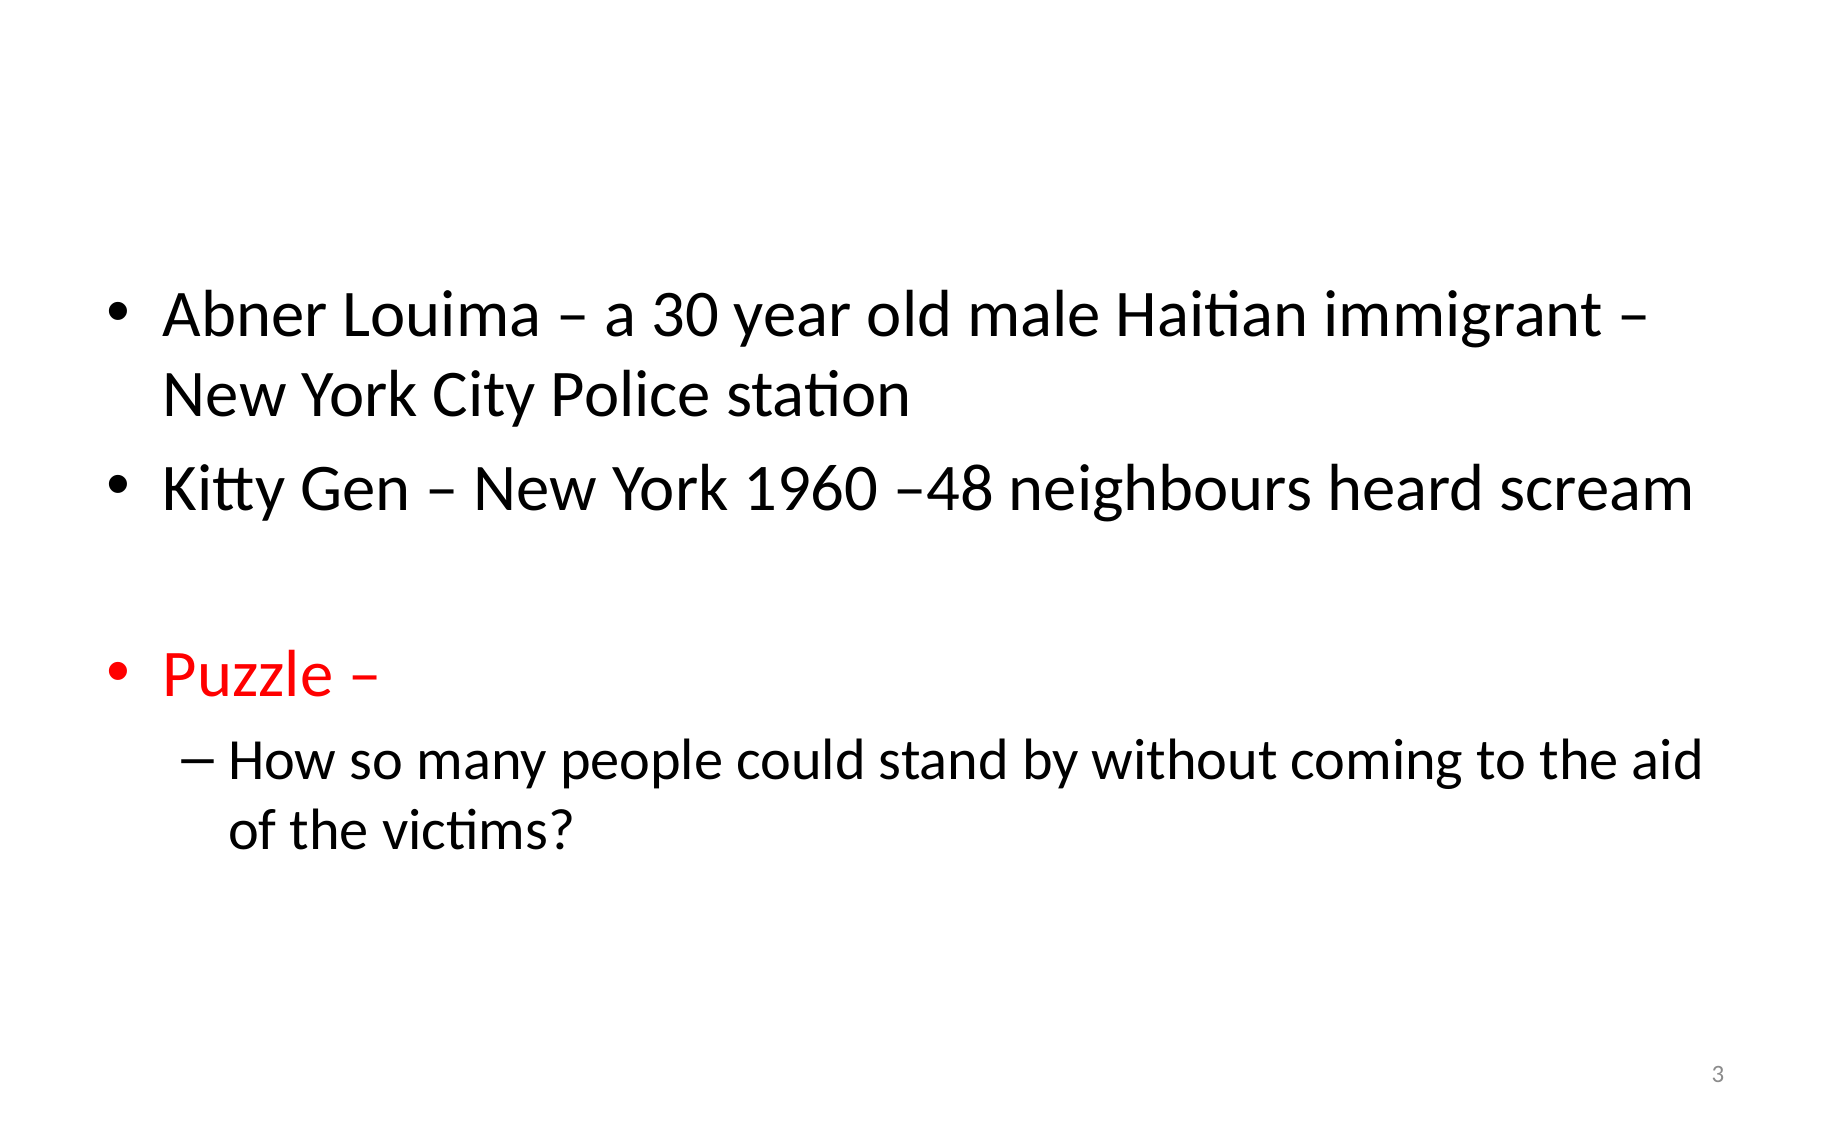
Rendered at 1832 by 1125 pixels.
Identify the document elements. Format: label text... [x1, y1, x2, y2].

slide_number 3 [1312, 1042, 1740, 1103]
list Abner Louima – a 30 year old male Haitian immigrant – New York City Police station Kitty Gen – New York 1960 –48 neighbours heard scream Puzzle – How so many people could stand by without coming to the aid of the victims? [91, 262, 1740, 1005]
